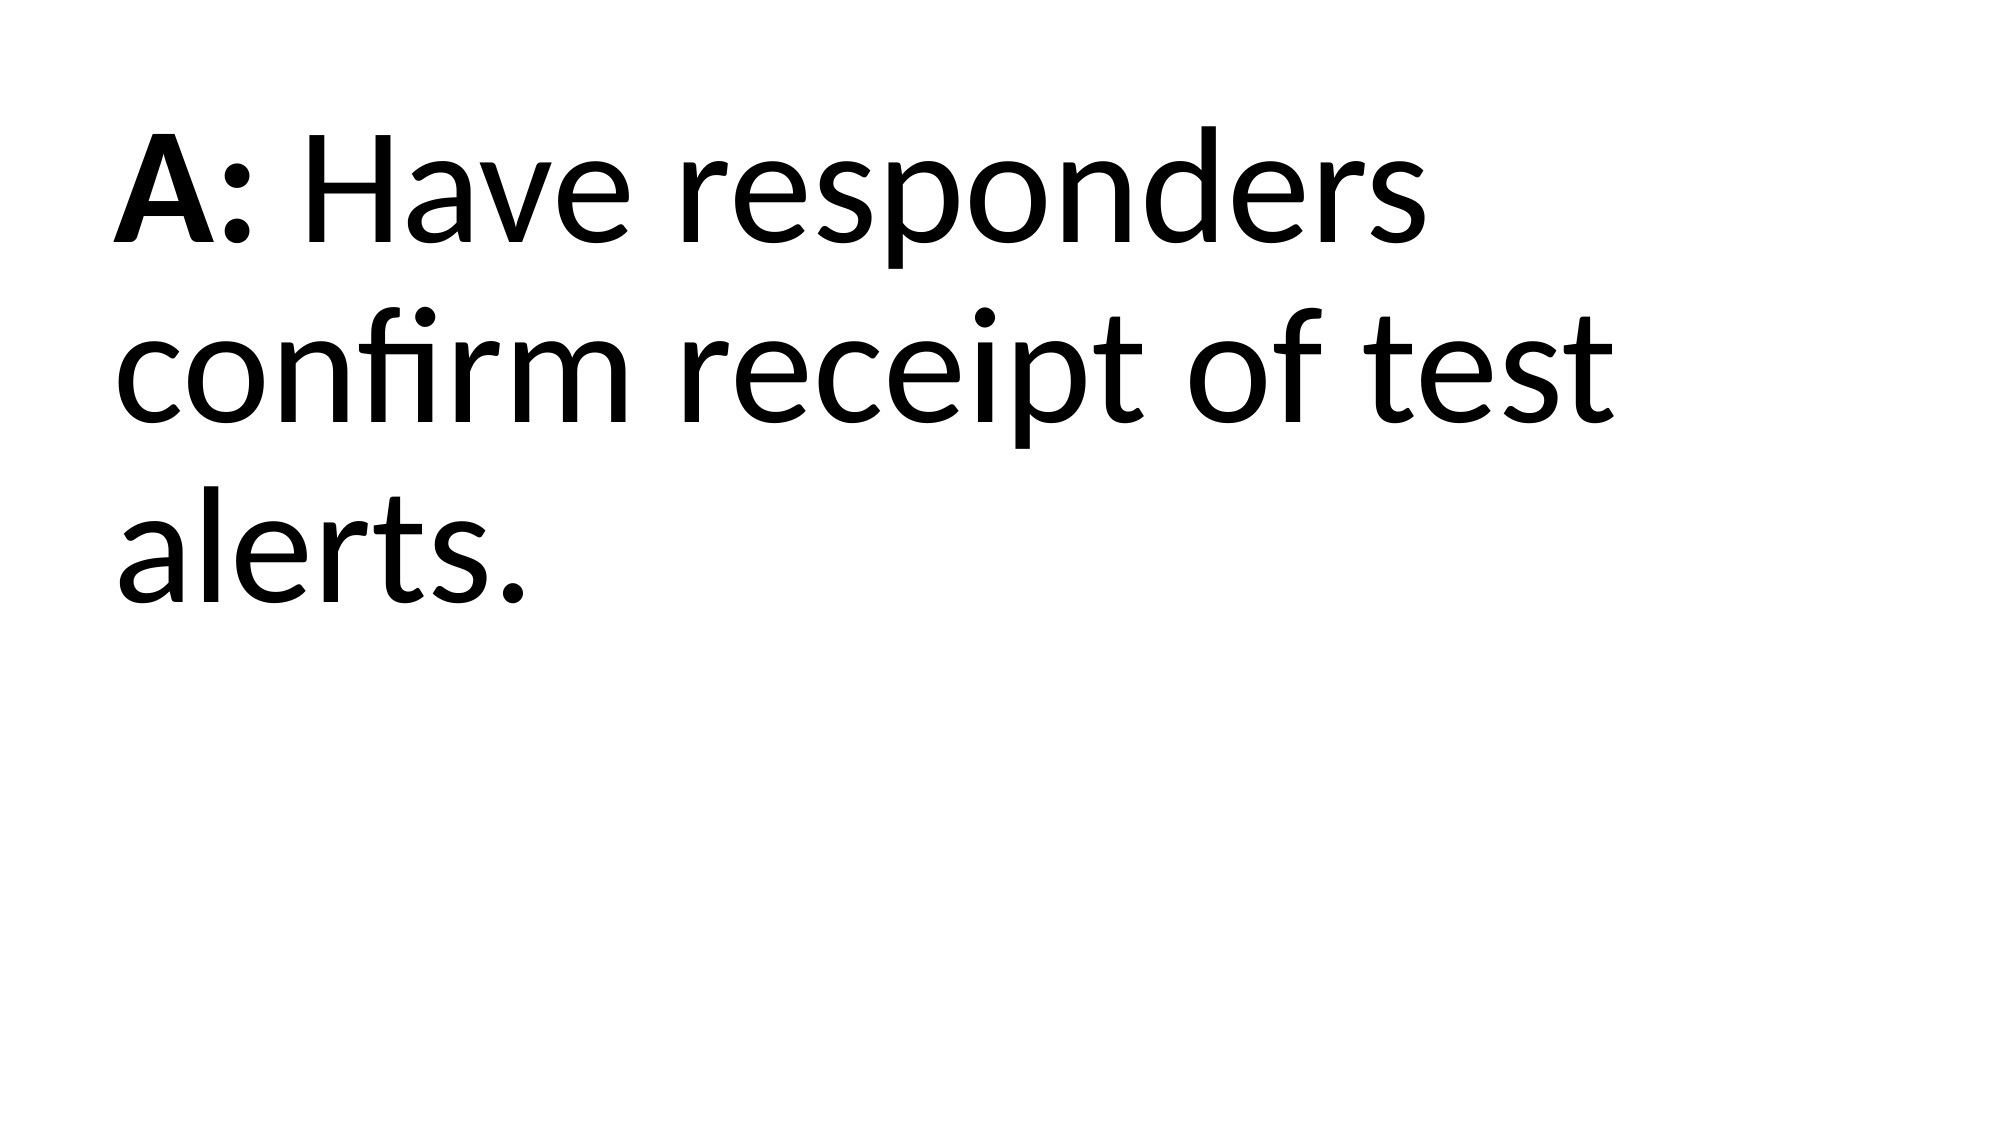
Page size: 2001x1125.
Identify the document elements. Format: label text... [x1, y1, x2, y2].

list A: Have responders confirm receipt of test alerts. [98, 90, 1905, 1047]
